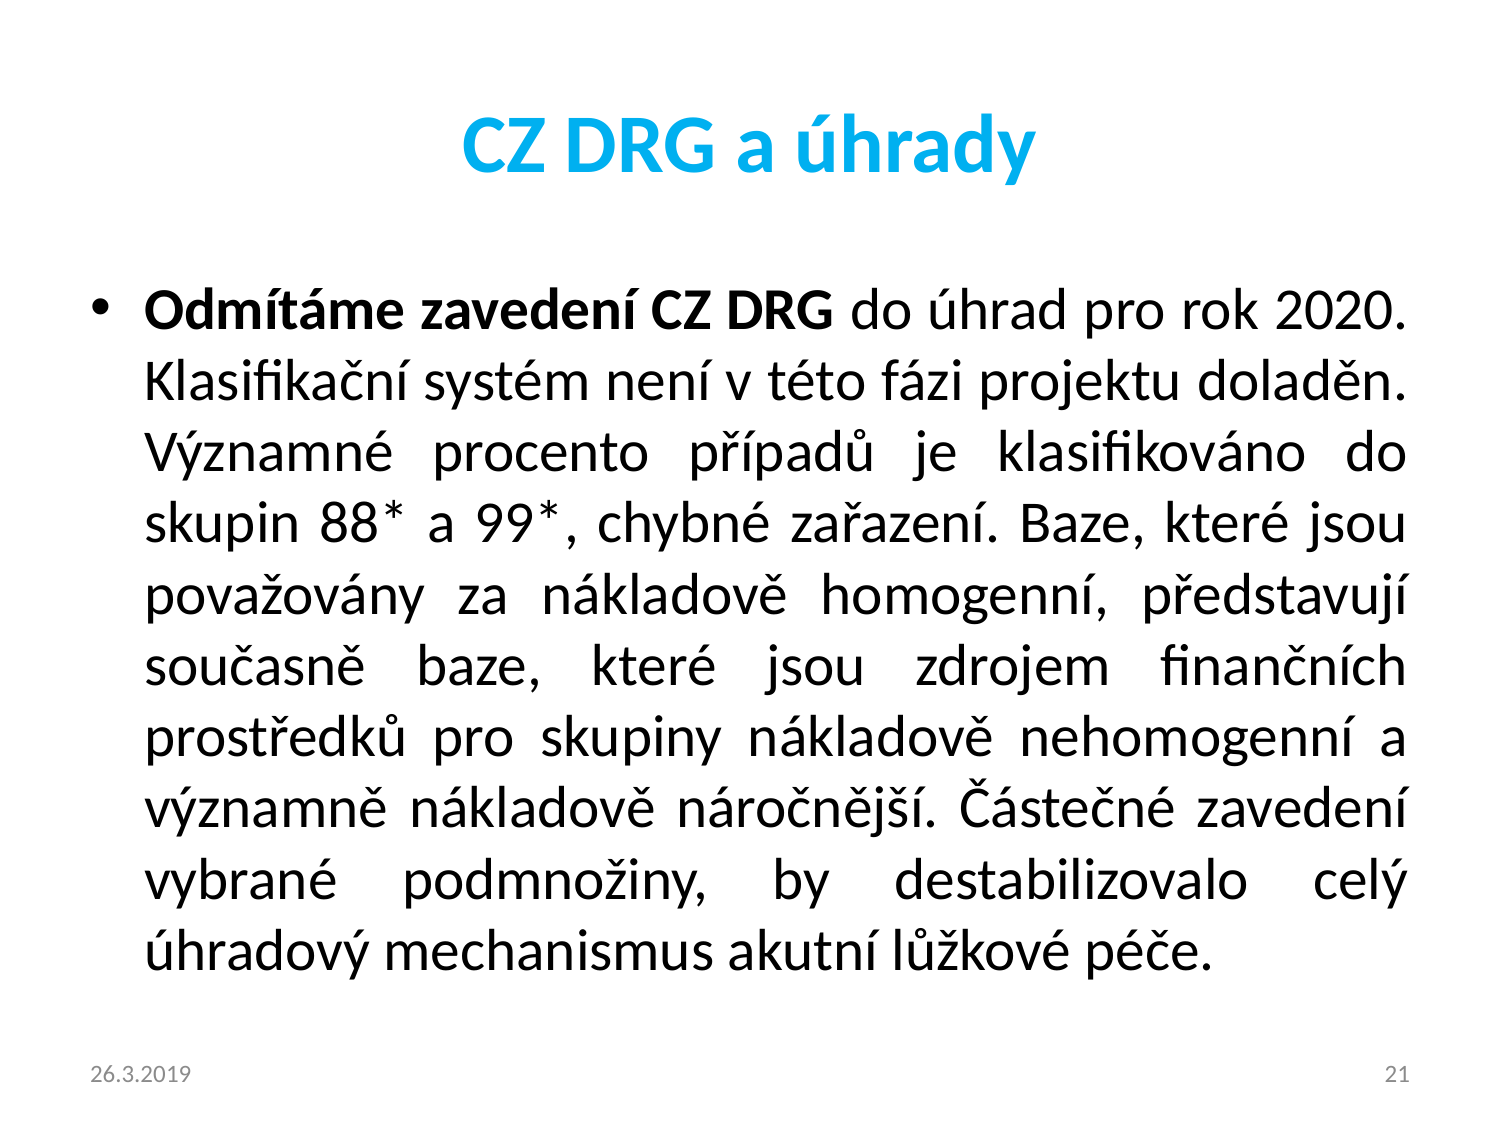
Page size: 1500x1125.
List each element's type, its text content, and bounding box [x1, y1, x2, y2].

title CZ DRG a úhrady [75, 45, 1425, 233]
slide_number 21 [1074, 1042, 1425, 1103]
list Odmítáme zavedení CZ DRG do úhrad pro rok 2020. Klasifikační systém není v této fázi projektu doladěn. Významné procento případů je klasifikováno do skupin 88* a 99*, chybné zařazení. Baze, které jsou považovány za nákladově homogenní, představují současně baze, které jsou zdrojem finančních prostředků pro skupiny nákladově nehomogenní a významně nákladově náročnější. Částečné zavedení vybrané podmnožiny, by destabilizovalo celý úhradový mechanismus akutní lůžkové péče. [75, 262, 1425, 1005]
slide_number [75, 1042, 425, 1103]
